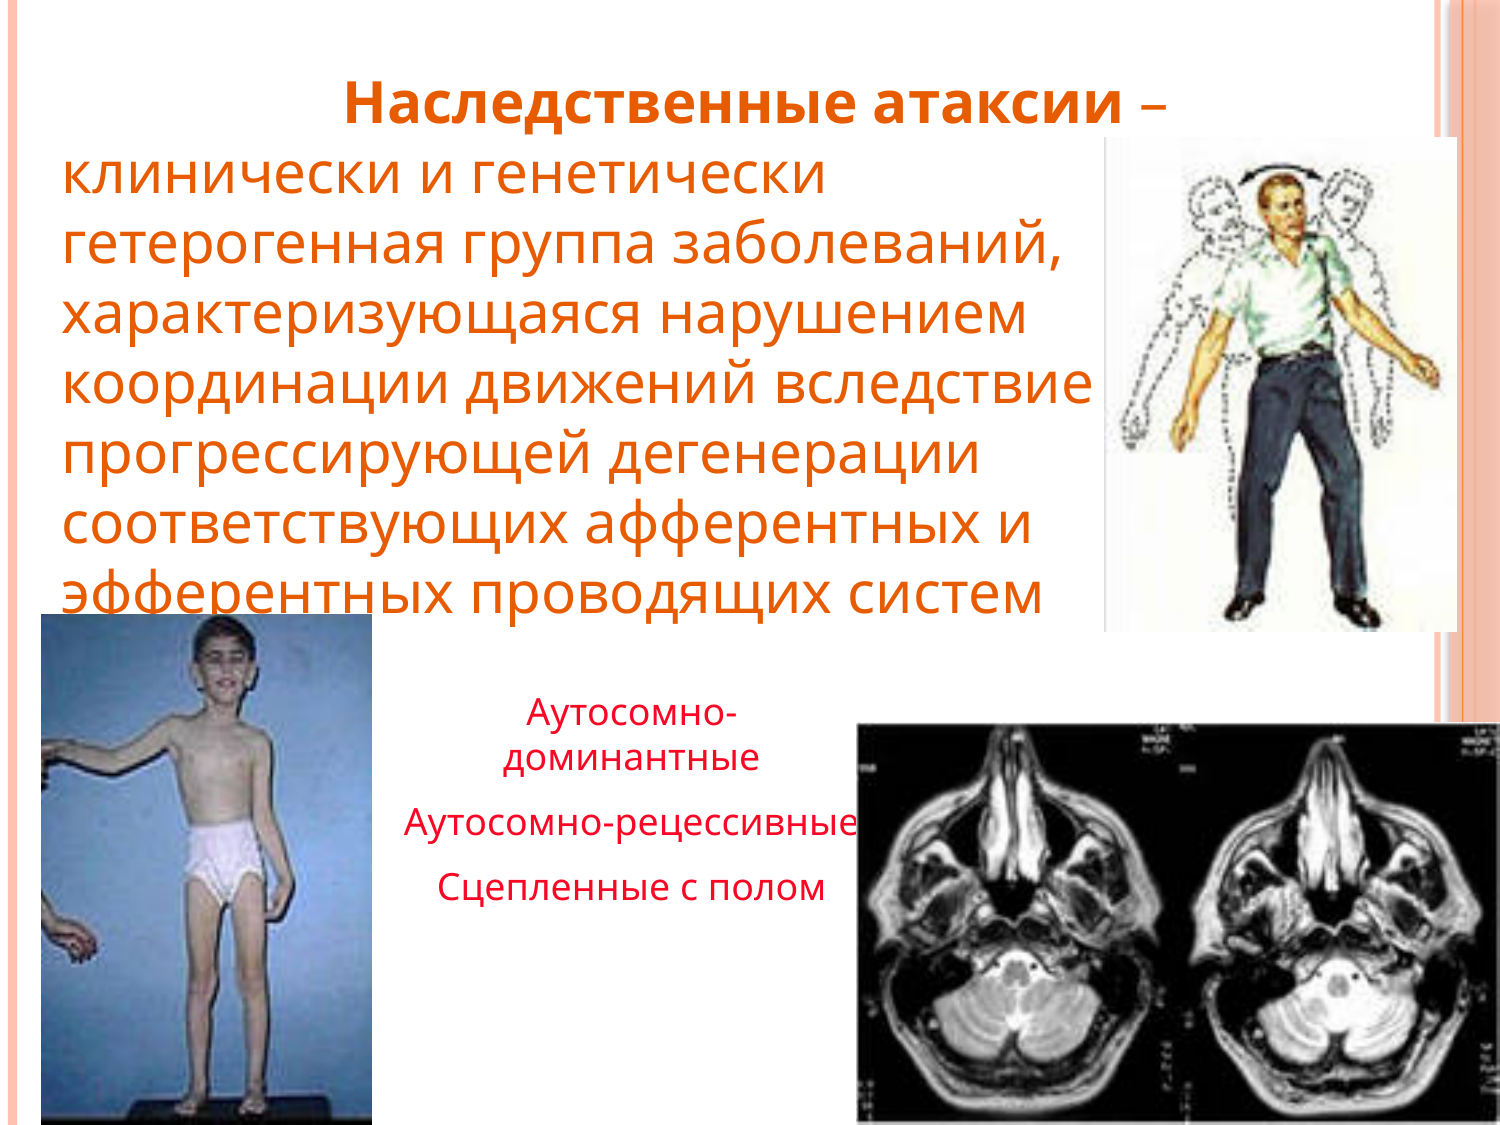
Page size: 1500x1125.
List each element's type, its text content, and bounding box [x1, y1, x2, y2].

picture [855, 722, 1500, 1125]
text_box Аутосомно-доминантные Аутосомно-рецессивные Сцепленные с полом [383, 680, 880, 916]
picture [40, 613, 373, 1125]
text_box Наследственные атаксии – клинически и генетически гетерогенная группа заболеваний, характеризующаяся нарушением координации движений вследствие прогрессирующей дегенерации соответствующих афферентных и эфферентных проводящих систем [46, 57, 1465, 633]
picture [1103, 136, 1458, 632]
